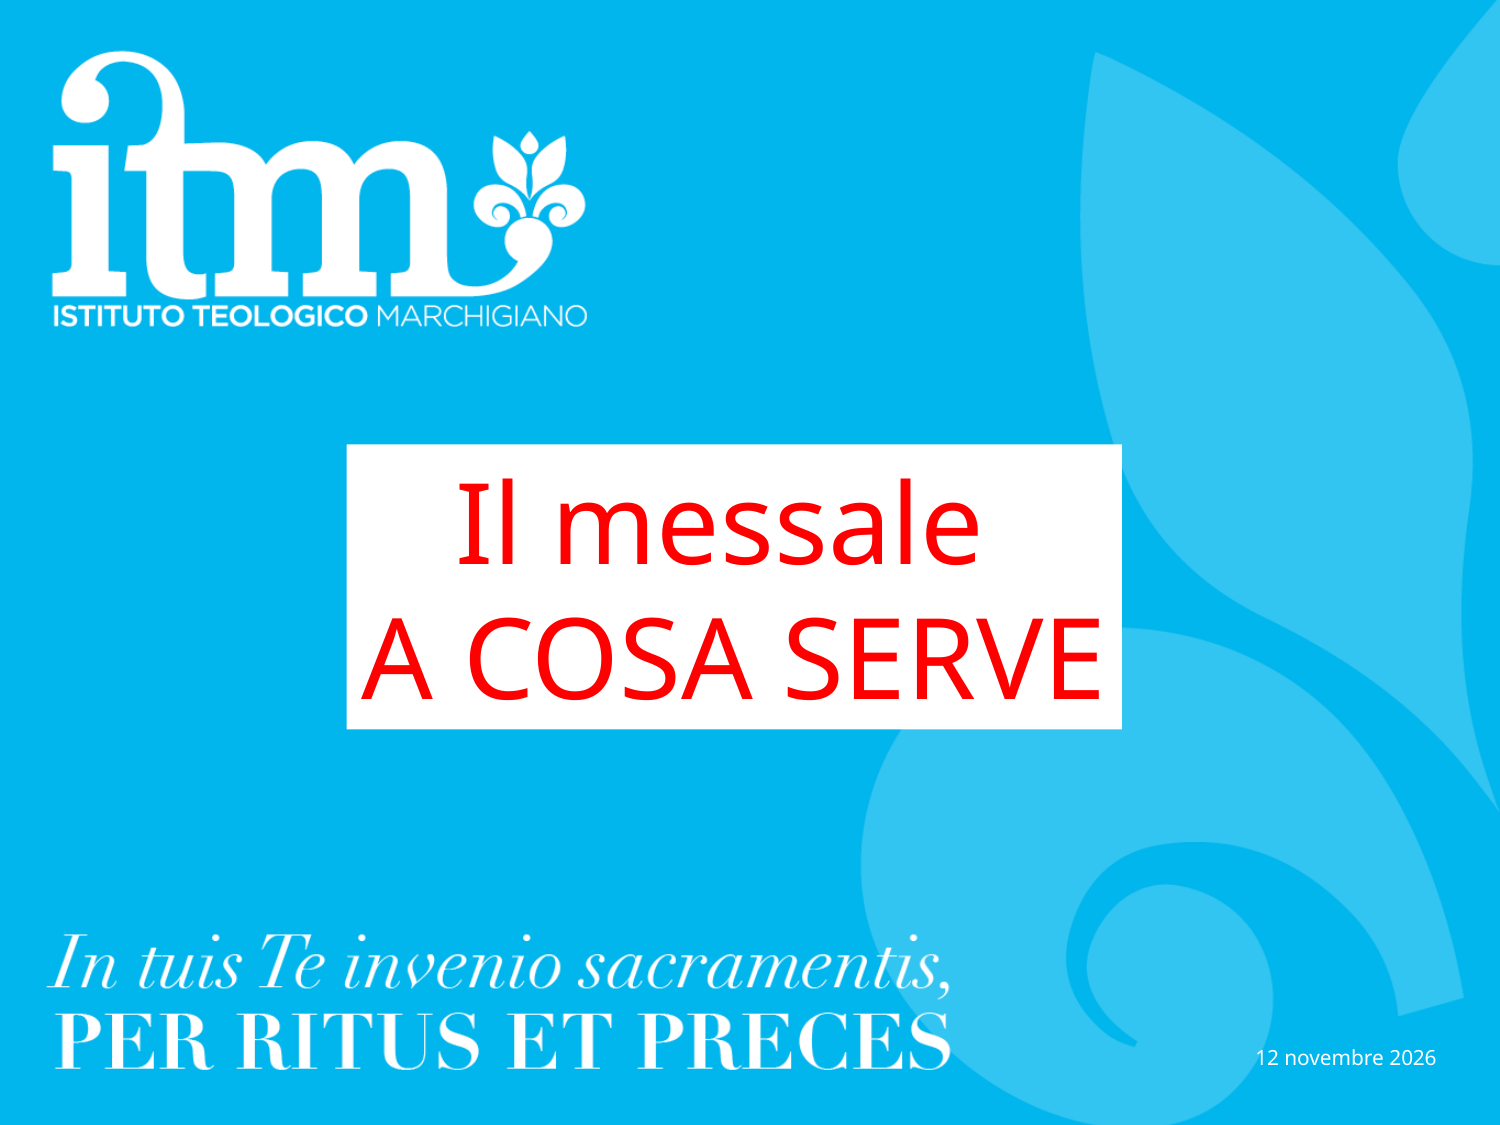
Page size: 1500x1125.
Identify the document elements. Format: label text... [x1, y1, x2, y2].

picture [213, 306, 228, 326]
picture [835, 956, 850, 987]
picture [365, 956, 381, 987]
picture [62, 1014, 78, 1068]
picture [62, 51, 552, 299]
picture [670, 955, 675, 964]
picture [694, 1014, 707, 1068]
picture [708, 956, 726, 988]
picture [428, 955, 434, 971]
picture [1088, 885, 1272, 1040]
picture [490, 956, 502, 988]
picture [510, 956, 523, 988]
picture [124, 306, 161, 326]
picture [887, 1014, 899, 1026]
picture [79, 306, 95, 326]
picture [777, 1053, 791, 1068]
picture [888, 1053, 902, 1068]
picture [711, 1014, 737, 1069]
picture [520, 132, 538, 154]
picture [861, 1014, 872, 1068]
picture [862, 628, 1463, 1125]
picture [140, 948, 155, 988]
picture [268, 935, 292, 987]
picture [360, 1014, 372, 1027]
picture [139, 1014, 151, 1026]
picture [531, 137, 566, 197]
picture [230, 305, 252, 326]
picture [563, 1014, 575, 1027]
picture [299, 1014, 310, 1068]
picture [1081, 54, 1495, 803]
picture [255, 306, 270, 326]
picture [52, 146, 126, 296]
picture [557, 306, 562, 326]
picture [523, 306, 541, 326]
picture [542, 1055, 555, 1068]
picture [910, 1053, 921, 1068]
picture [384, 1014, 414, 1069]
picture [645, 1014, 661, 1068]
picture [54, 306, 58, 326]
picture [162, 305, 184, 326]
picture [62, 305, 77, 326]
slide_number nov. ’20 [1058, 1040, 1452, 1078]
text_box Il messale A COSA SERVE [346, 444, 1122, 730]
picture [199, 956, 212, 988]
picture [608, 956, 626, 988]
picture [533, 184, 585, 227]
picture [440, 1016, 478, 1066]
picture [803, 955, 831, 988]
picture [79, 1014, 100, 1042]
picture [544, 306, 556, 325]
picture [407, 306, 413, 314]
picture [408, 956, 418, 987]
picture [702, 956, 707, 964]
picture [302, 935, 310, 947]
picture [855, 956, 866, 988]
picture [98, 306, 121, 326]
picture [600, 1014, 611, 1027]
picture [661, 1014, 683, 1042]
picture [271, 305, 315, 326]
picture [325, 305, 343, 326]
picture [244, 1014, 256, 1068]
picture [324, 1014, 336, 1027]
picture [193, 306, 209, 326]
picture [626, 956, 641, 988]
picture [767, 1028, 777, 1050]
picture [726, 956, 741, 988]
picture [493, 305, 511, 326]
picture [878, 1028, 888, 1050]
picture [785, 956, 797, 988]
picture [470, 956, 485, 987]
picture [1399, 0, 1500, 264]
picture [565, 311, 579, 326]
picture [835, 1053, 846, 1068]
picture [532, 1028, 542, 1050]
picture [474, 184, 526, 227]
picture [444, 307, 457, 326]
picture [776, 1014, 788, 1026]
picture [451, 305, 462, 309]
picture [263, 935, 275, 947]
picture [648, 956, 663, 987]
picture [465, 1014, 474, 1028]
picture [835, 1014, 846, 1028]
picture [161, 956, 174, 988]
picture [386, 956, 397, 988]
picture [178, 956, 193, 988]
picture [493, 136, 528, 197]
picture [678, 956, 694, 987]
picture [515, 1014, 526, 1068]
picture [55, 935, 79, 987]
picture [113, 1014, 124, 1068]
picture [102, 956, 114, 988]
picture [545, 955, 560, 987]
picture [342, 1014, 353, 1068]
picture [260, 1014, 286, 1069]
picture [748, 956, 763, 987]
picture [296, 955, 325, 988]
picture [438, 955, 466, 988]
picture [766, 956, 780, 987]
picture [530, 956, 544, 988]
picture [465, 306, 482, 326]
picture [139, 1054, 153, 1068]
picture [582, 1014, 593, 1068]
picture [541, 1014, 553, 1026]
picture [425, 306, 441, 326]
picture [130, 1028, 140, 1050]
picture [216, 979, 221, 988]
picture [571, 305, 586, 325]
picture [799, 1015, 820, 1068]
picture [579, 979, 584, 988]
picture [183, 1014, 210, 1069]
picture [167, 1014, 179, 1068]
picture [346, 305, 367, 326]
picture [224, 956, 237, 986]
picture [82, 956, 97, 987]
picture [750, 1014, 761, 1068]
picture [402, 309, 421, 325]
picture [379, 306, 398, 325]
picture [586, 957, 599, 987]
picture [346, 956, 359, 988]
picture [439, 1052, 450, 1068]
